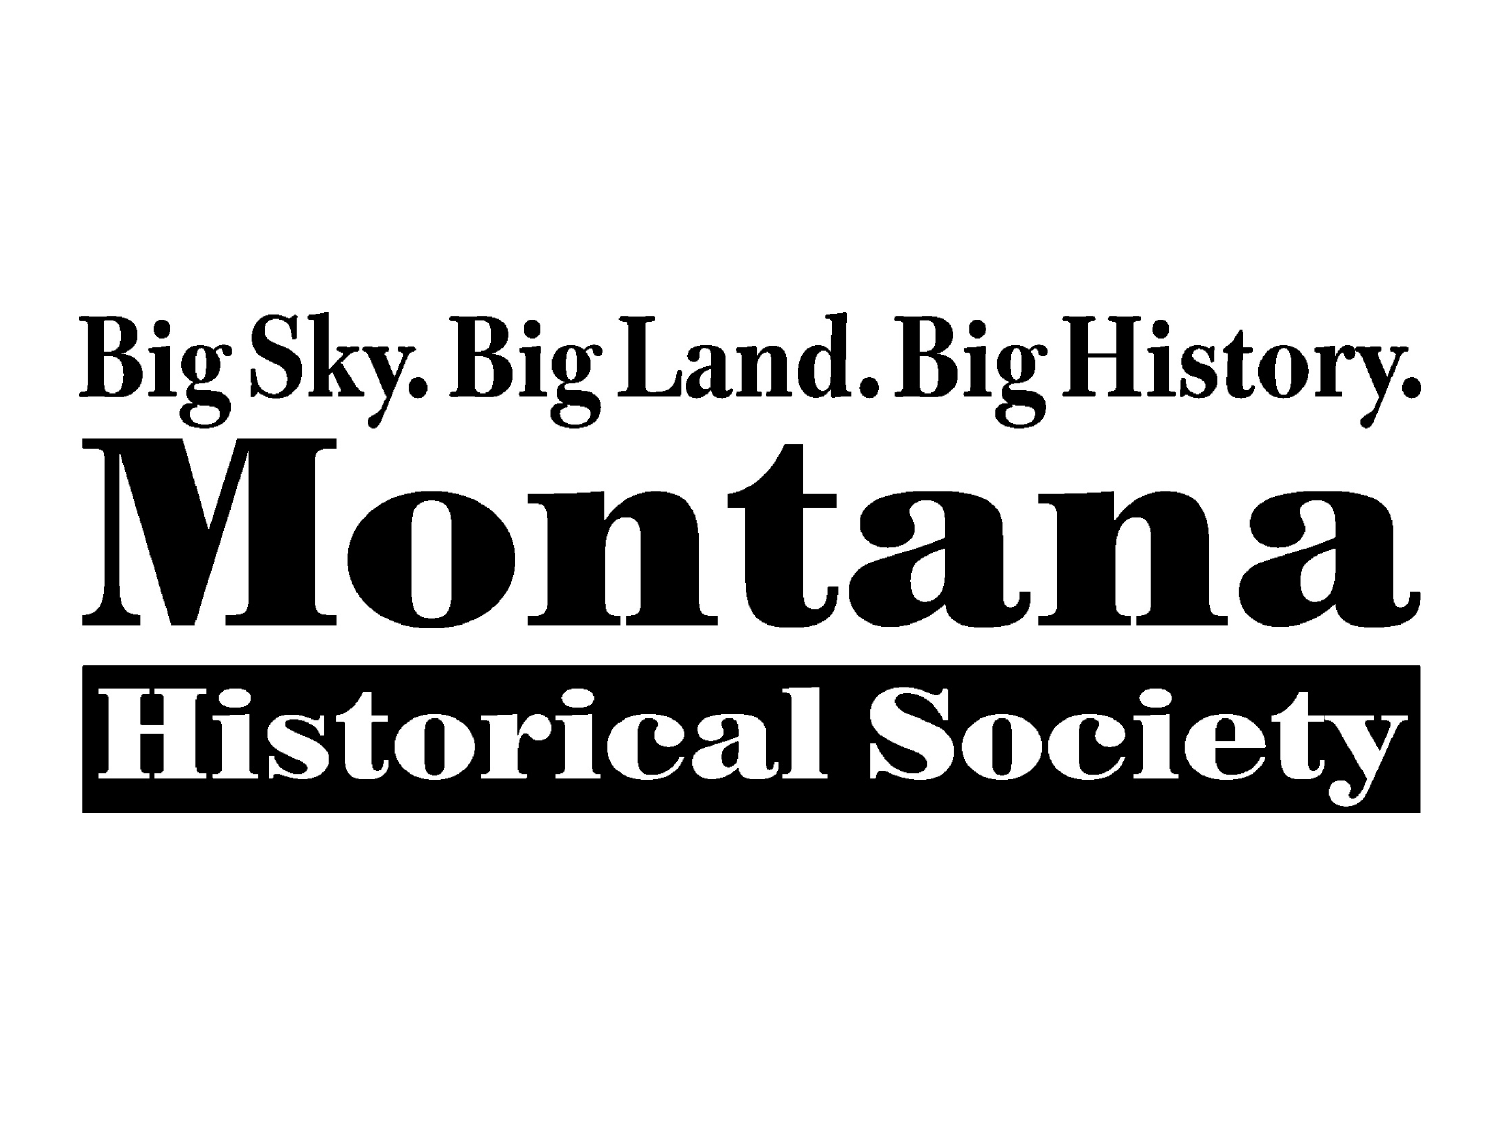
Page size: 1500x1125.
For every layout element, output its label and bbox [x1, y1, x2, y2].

picture [79, 312, 1421, 813]
